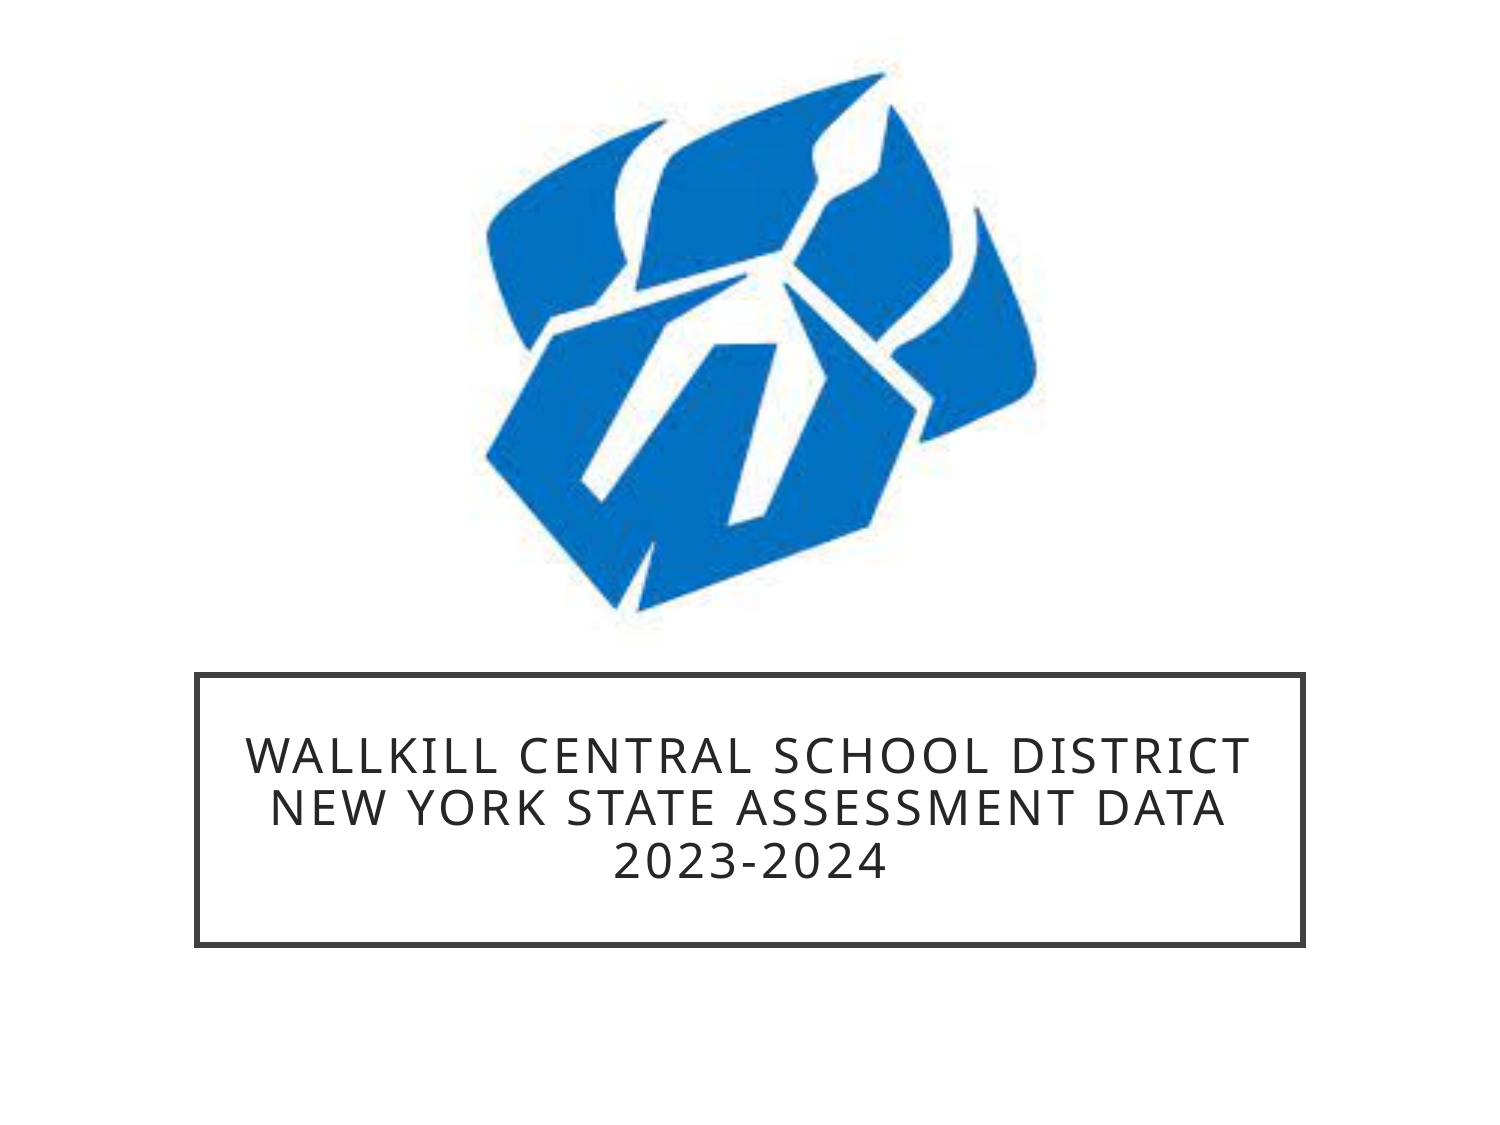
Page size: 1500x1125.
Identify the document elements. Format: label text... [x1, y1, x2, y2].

title Wallkill Central School District New York State Assessment Data 2023-2024 [194, 672, 1306, 948]
picture [424, 37, 1100, 650]
